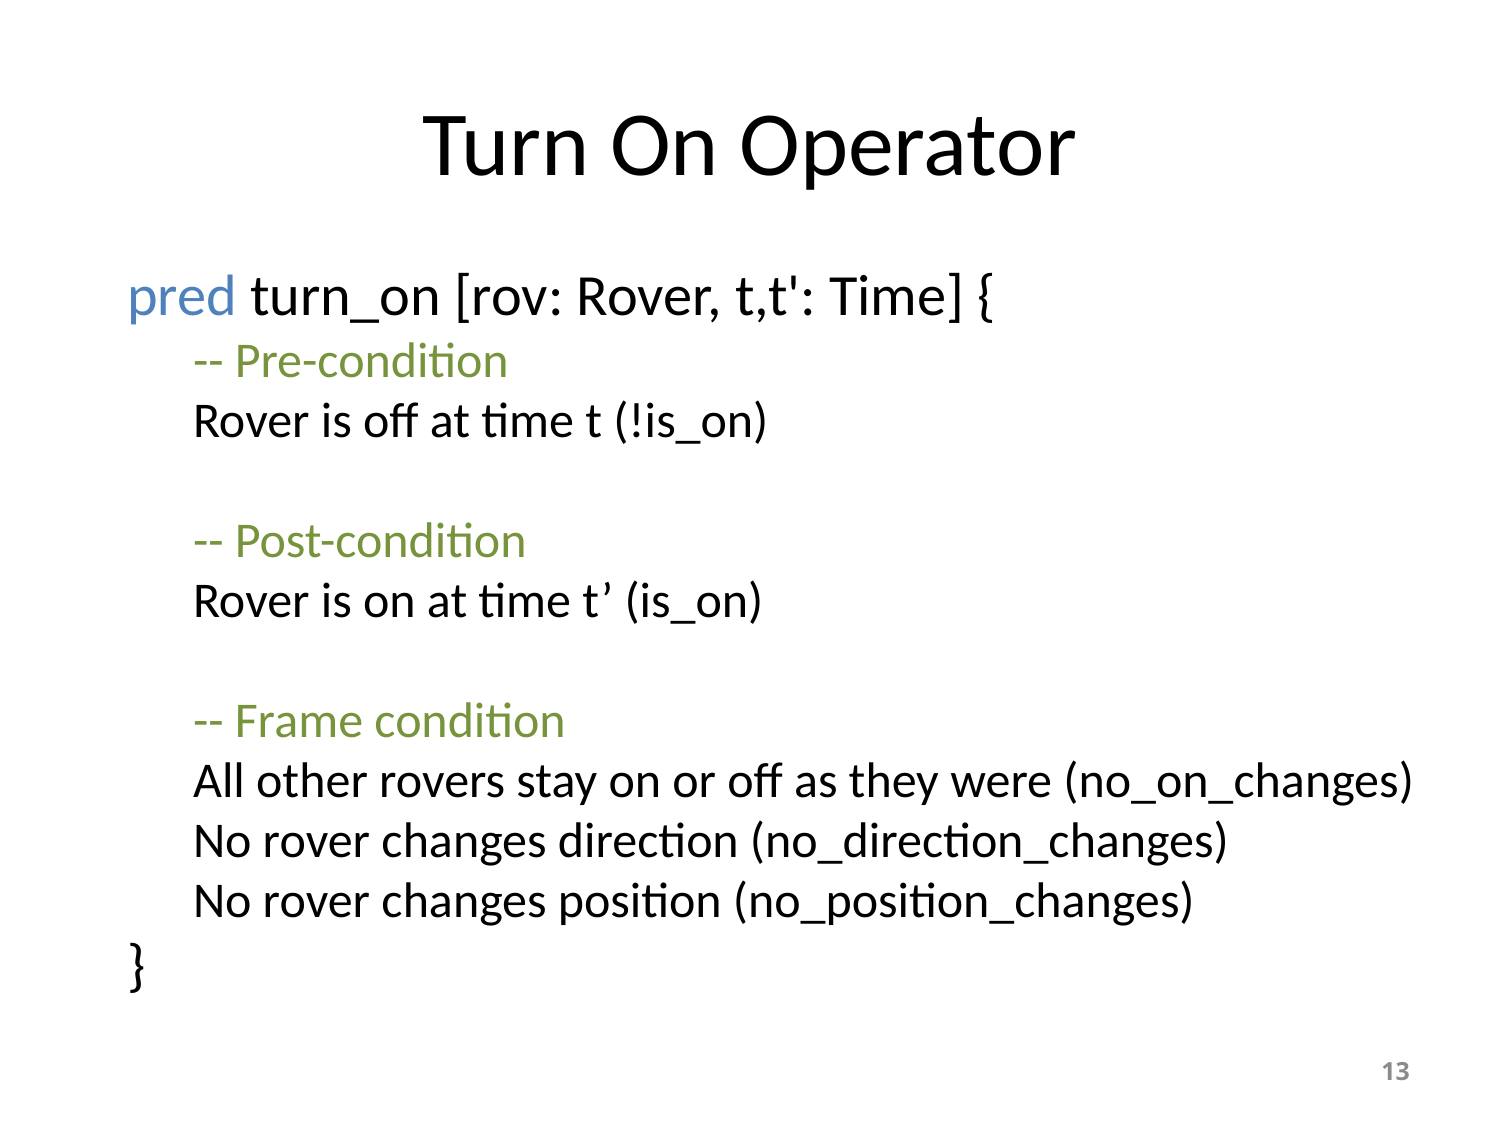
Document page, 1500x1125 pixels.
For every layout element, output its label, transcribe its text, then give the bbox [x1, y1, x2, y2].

slide_number 13 [1074, 1042, 1425, 1103]
title Turn On Operator [75, 45, 1425, 233]
list pred turn_on [rov: Rover, t,t': Time] { -- Pre-condition Rover is off at time t (!is_on) -- Post-condition Rover is on at time t’ (is_on) -- Frame condition All other rovers stay on or off as they were (no_on_changes) No rover changes direction (no_direction_changes) No rover changes position (no_position_changes) } [112, 249, 1457, 1043]
